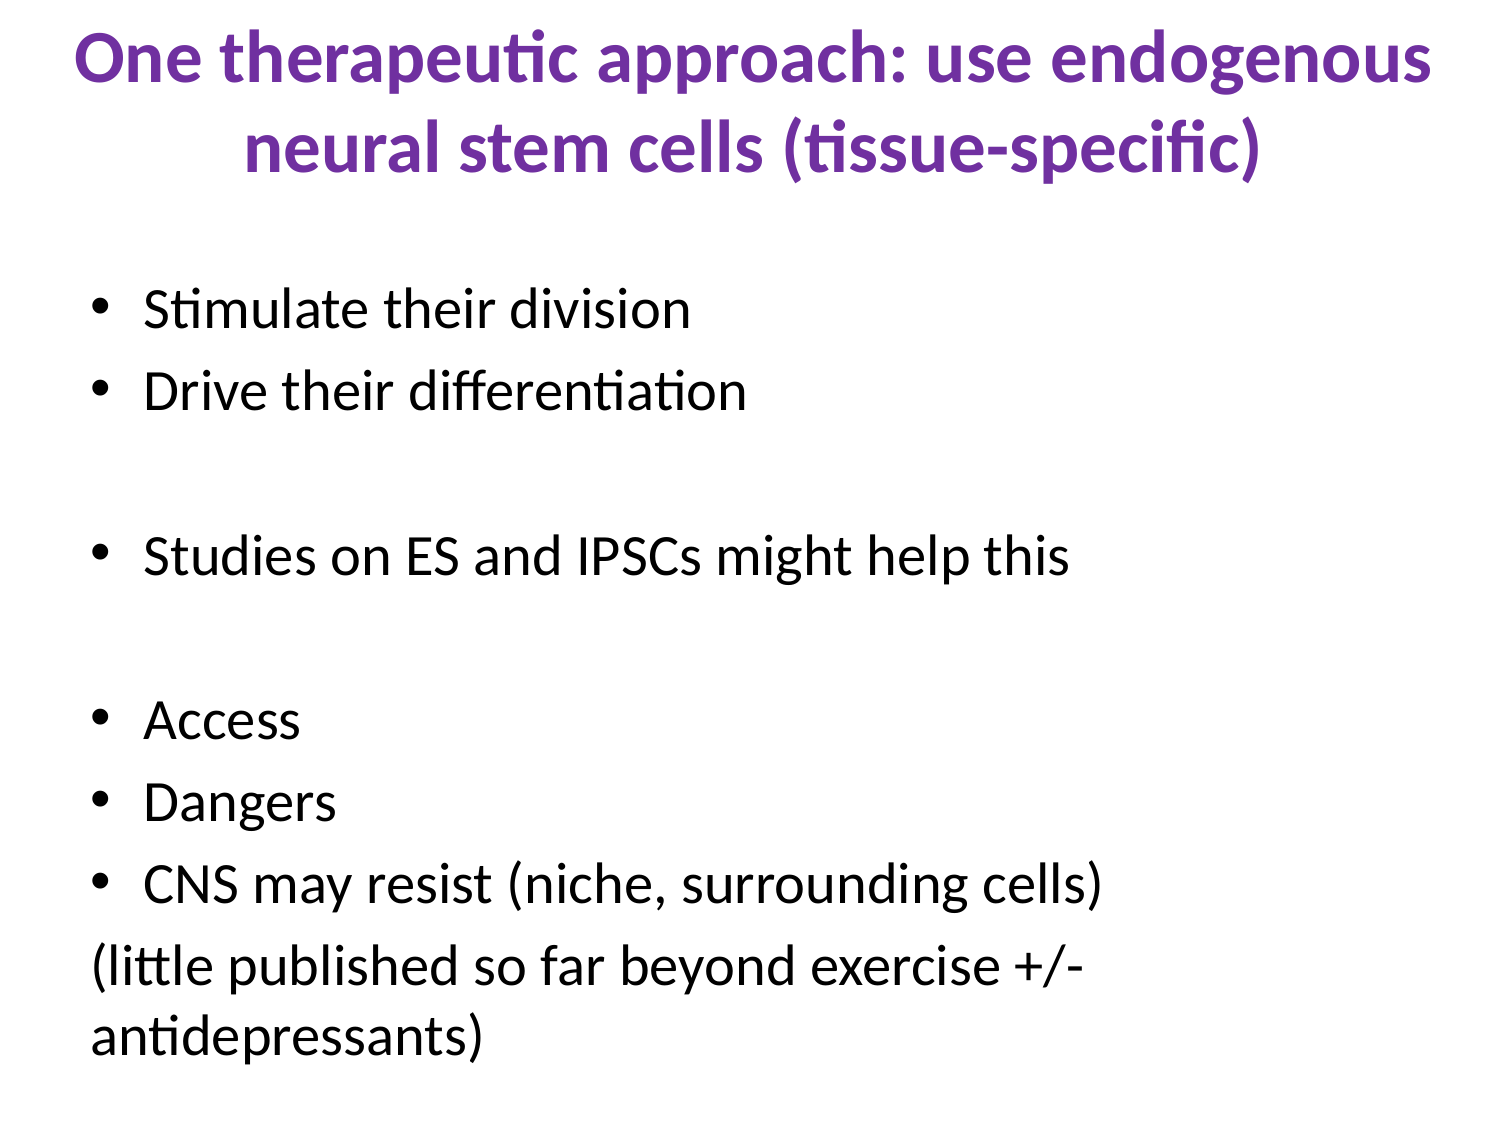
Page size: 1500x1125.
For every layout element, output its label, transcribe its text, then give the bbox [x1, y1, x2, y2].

list Stimulate their division Drive their differentiation Studies on ES and IPSCs might help this Access Dangers CNS may resist (niche, surrounding cells) (little published so far beyond exercise +/- antidepressants) [75, 262, 1425, 1083]
title One therapeutic approach: use endogenous neural stem cells (tissue-specific) [41, 3, 1467, 192]
